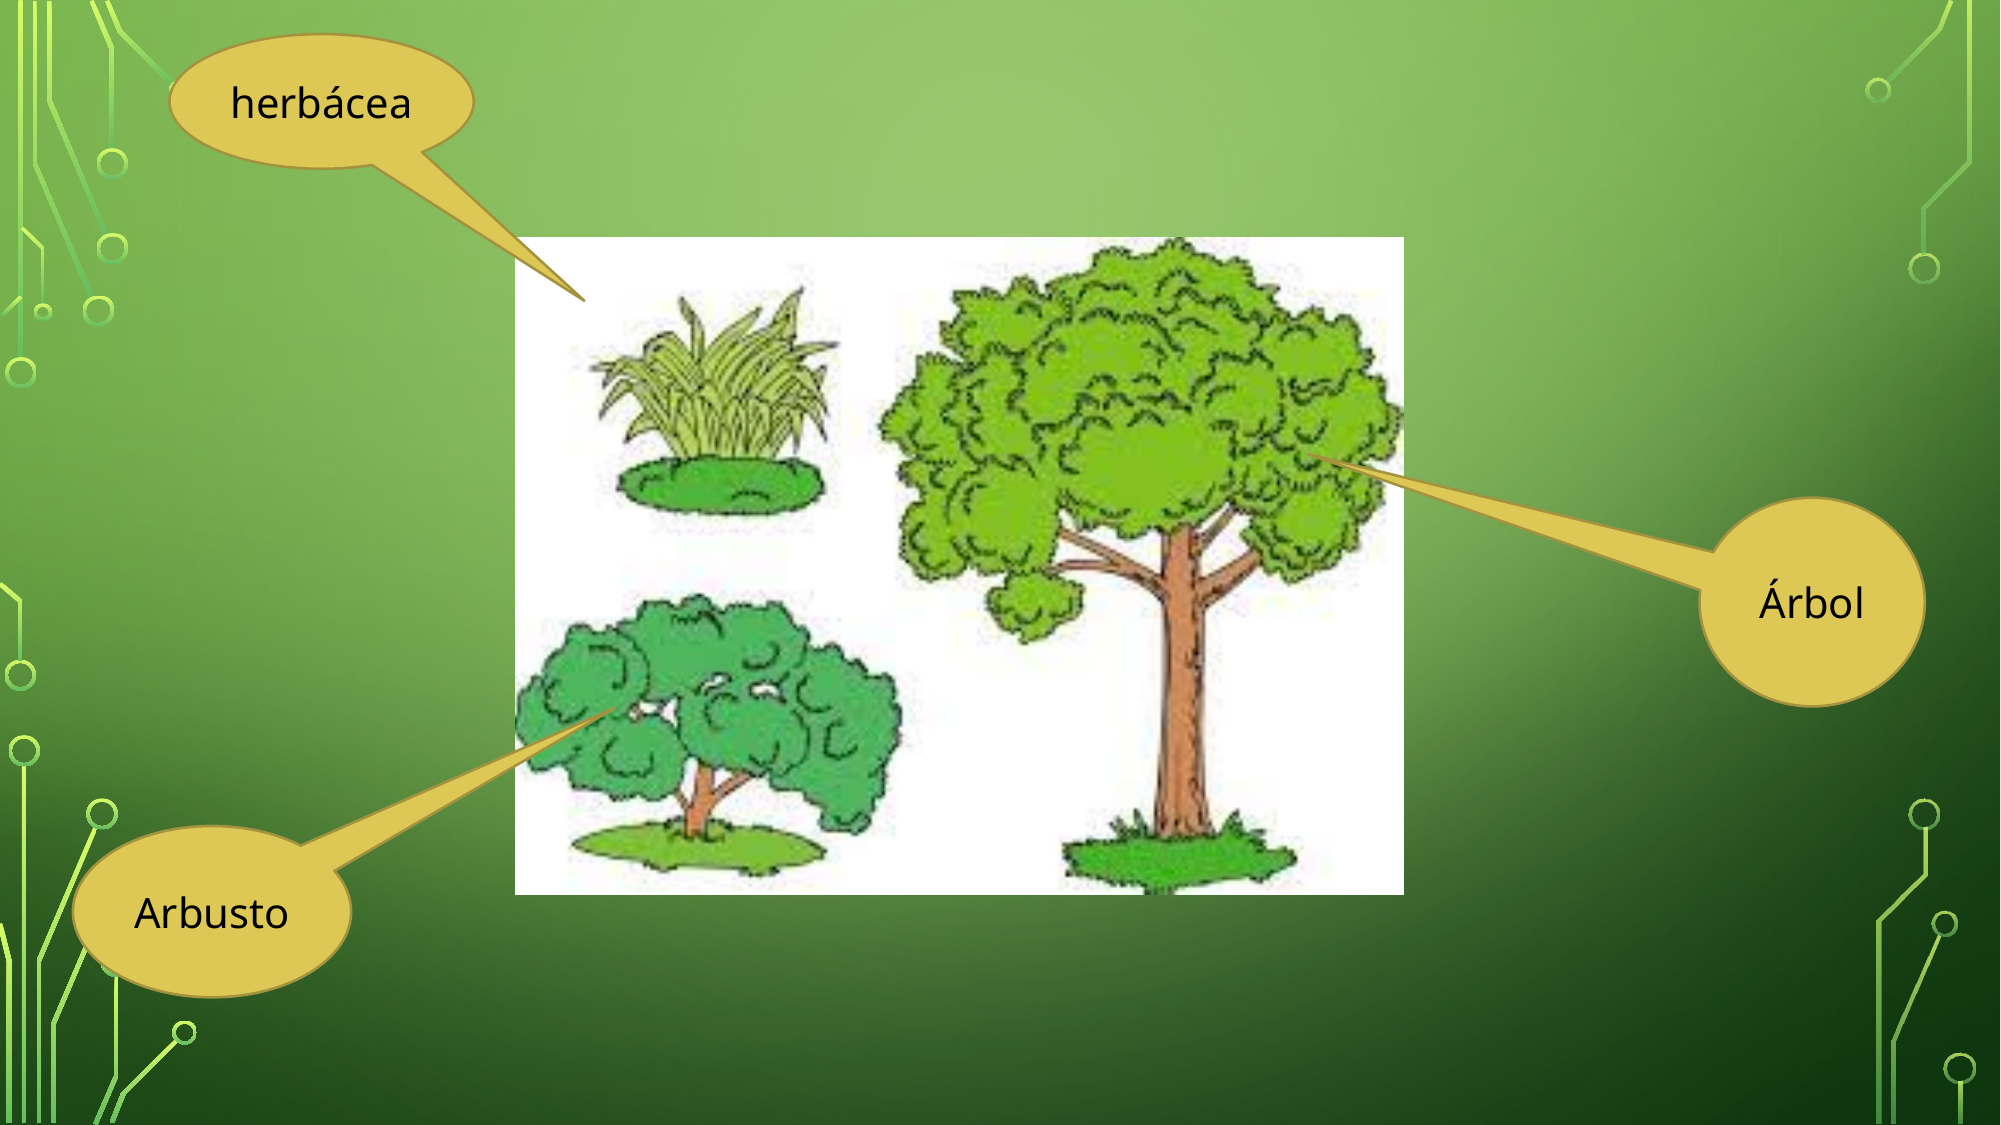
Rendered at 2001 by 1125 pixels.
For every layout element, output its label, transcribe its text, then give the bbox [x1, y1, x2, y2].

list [514, 237, 1404, 896]
text_box Árbol [1404, 476, 1927, 708]
text_box Arbusto [71, 750, 514, 999]
text_box herbácea [168, 32, 517, 258]
